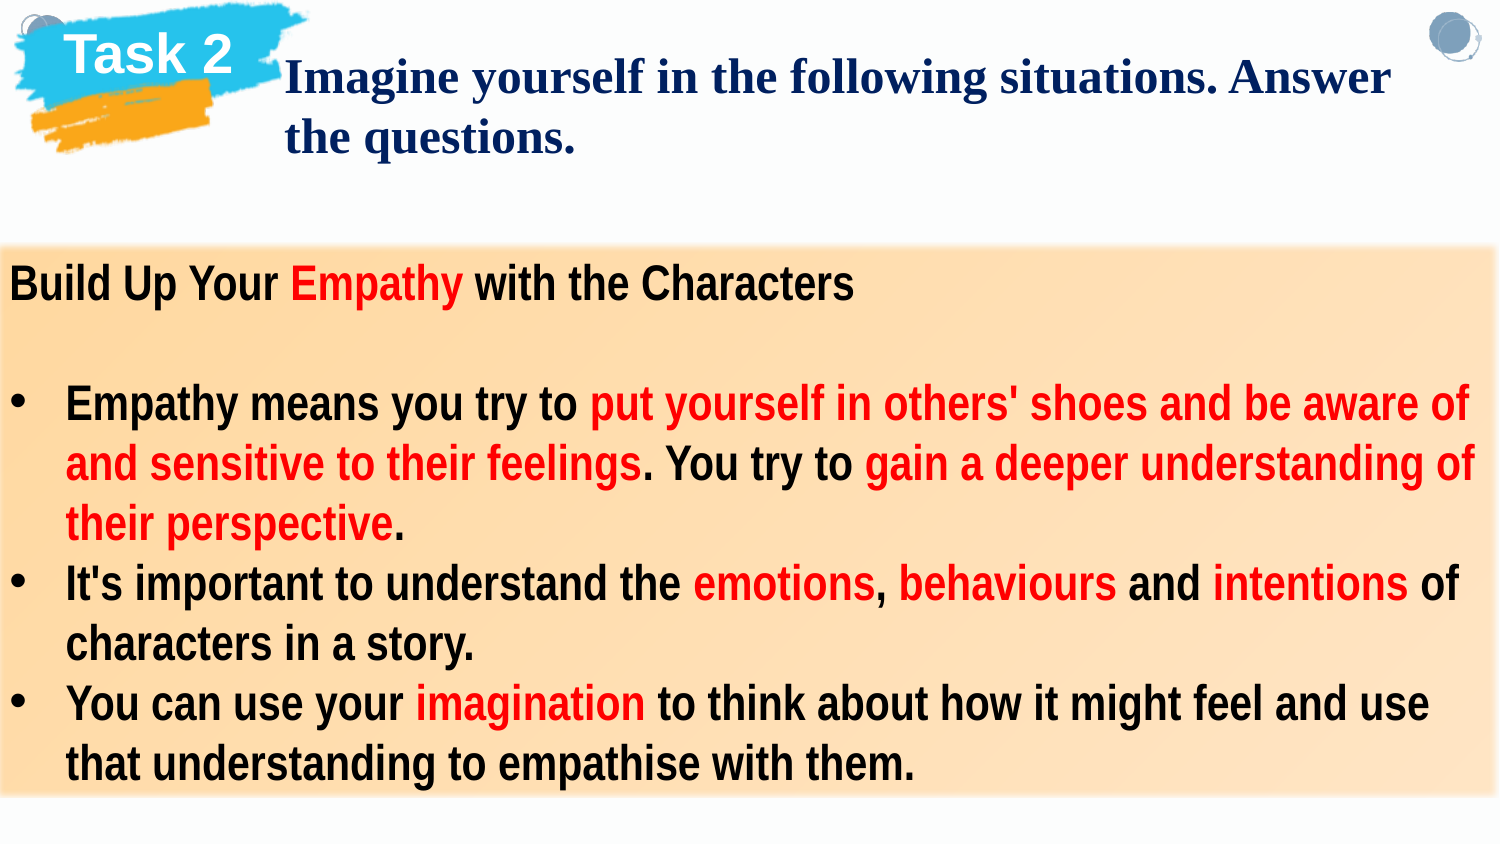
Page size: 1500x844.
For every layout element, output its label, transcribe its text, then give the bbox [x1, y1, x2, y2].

text_box Build Up Your Empathy with the Characters Empathy means you try to put yourself in others' shoes and be aware of and sensitive to their feelings. You try to gain a deeper understanding of their perspective. It's important to understand the emotions, behaviours and intentions of characters in a story. You can use your imagination to think about how it might feel and use that understanding to empathise with them. [5, 253, 1491, 790]
picture [0, 0, 324, 156]
text_box Imagine yourself in the following situations. Answer the questions. [269, 9, 1482, 197]
picture [1411, 0, 1500, 73]
